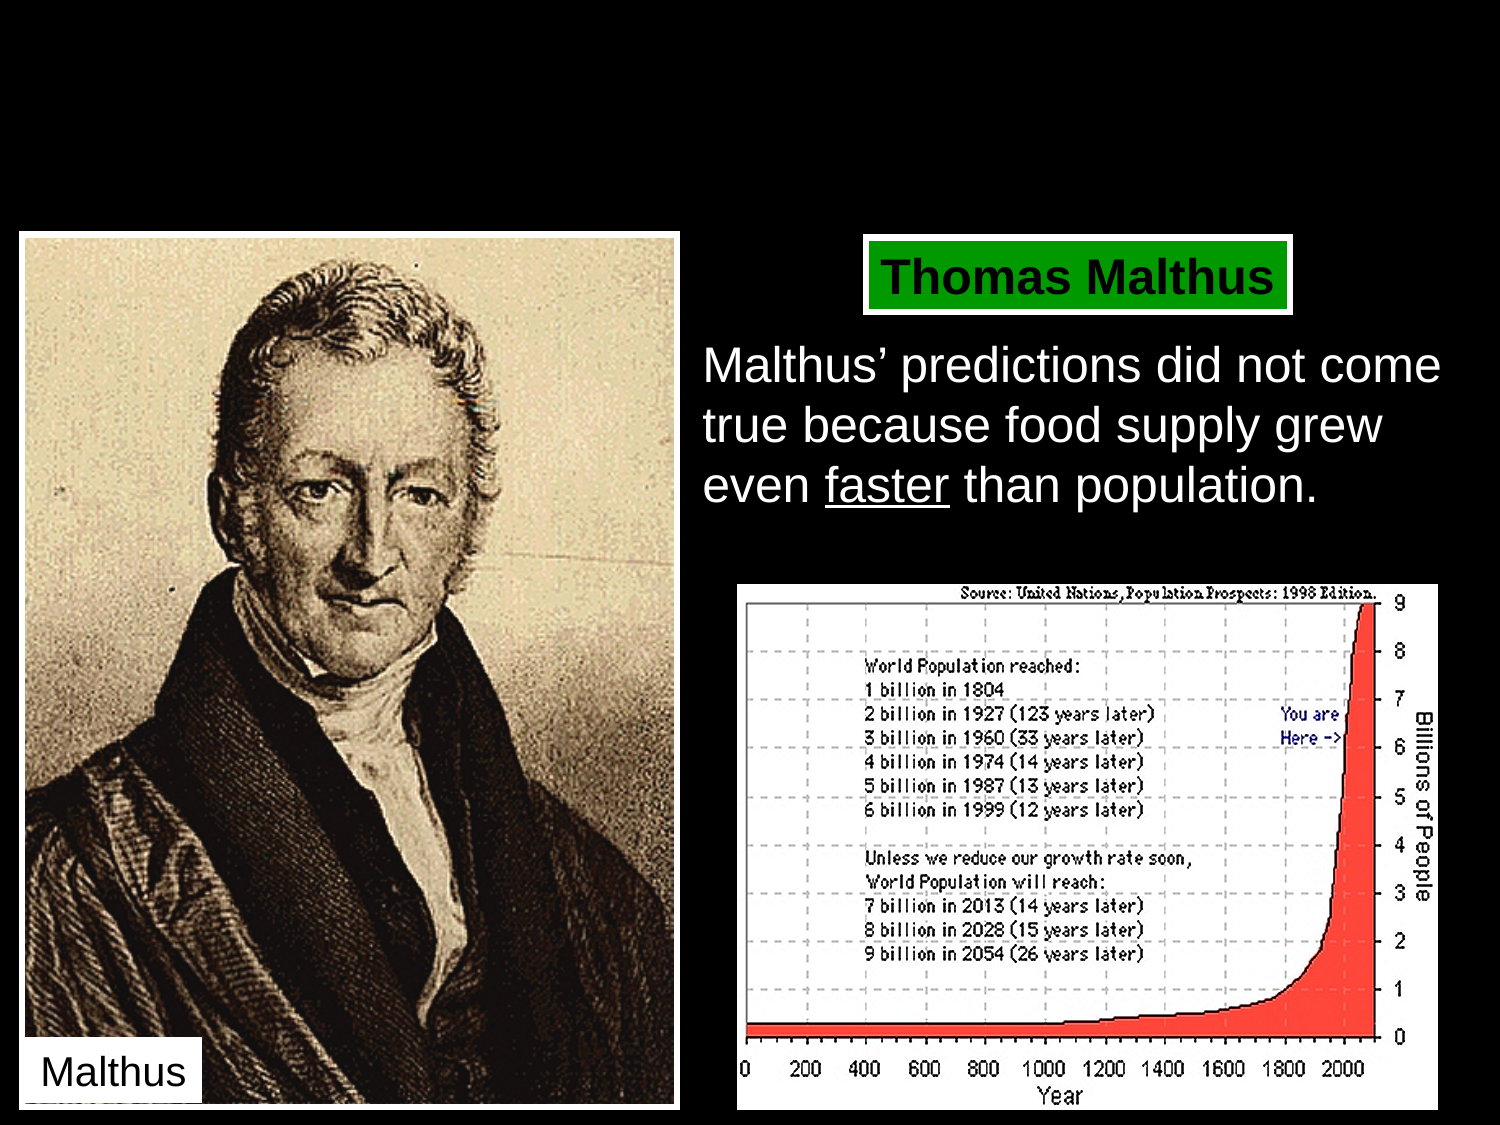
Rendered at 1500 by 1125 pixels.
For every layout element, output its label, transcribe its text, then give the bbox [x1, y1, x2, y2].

text_box Thomas Malthus [865, 237, 1290, 313]
picture [24, 237, 674, 1105]
picture [737, 584, 1438, 1110]
text_box Malthus’ predictions did not come true because food supply grew even faster than population. [687, 324, 1466, 520]
